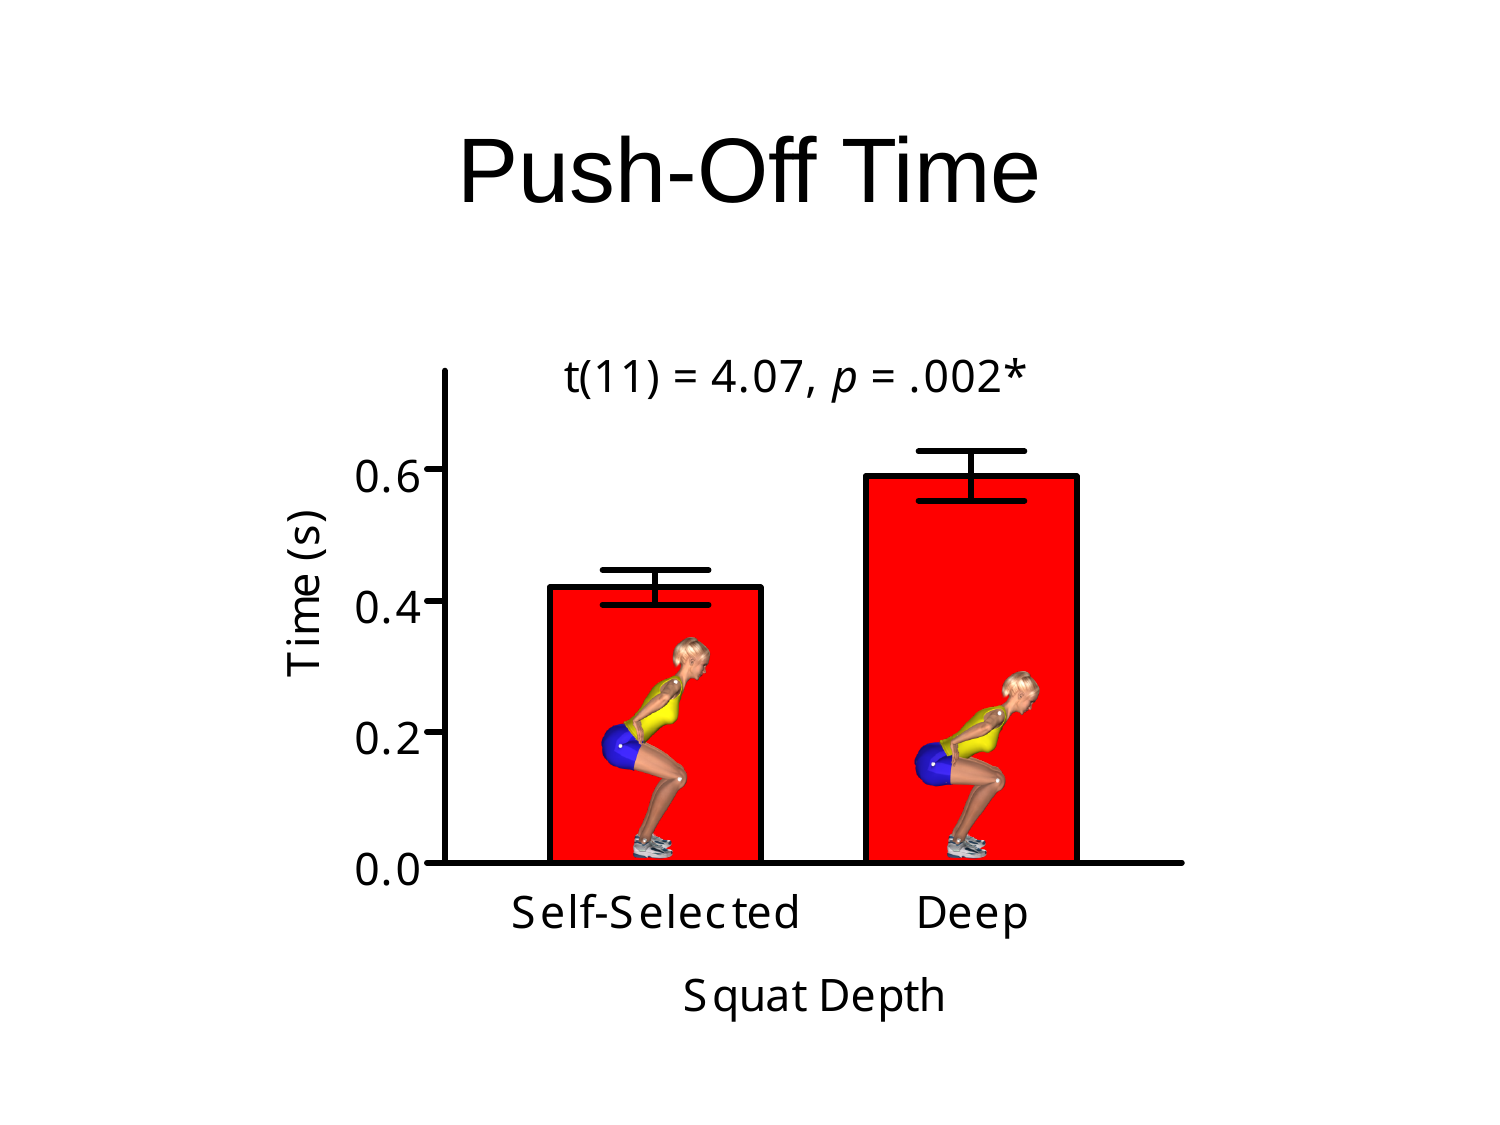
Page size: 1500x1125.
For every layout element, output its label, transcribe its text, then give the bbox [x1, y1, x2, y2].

picture [495, 568, 797, 875]
title Push-Off Time [112, 72, 1388, 260]
picture [809, 568, 1111, 875]
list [229, 290, 1329, 1060]
